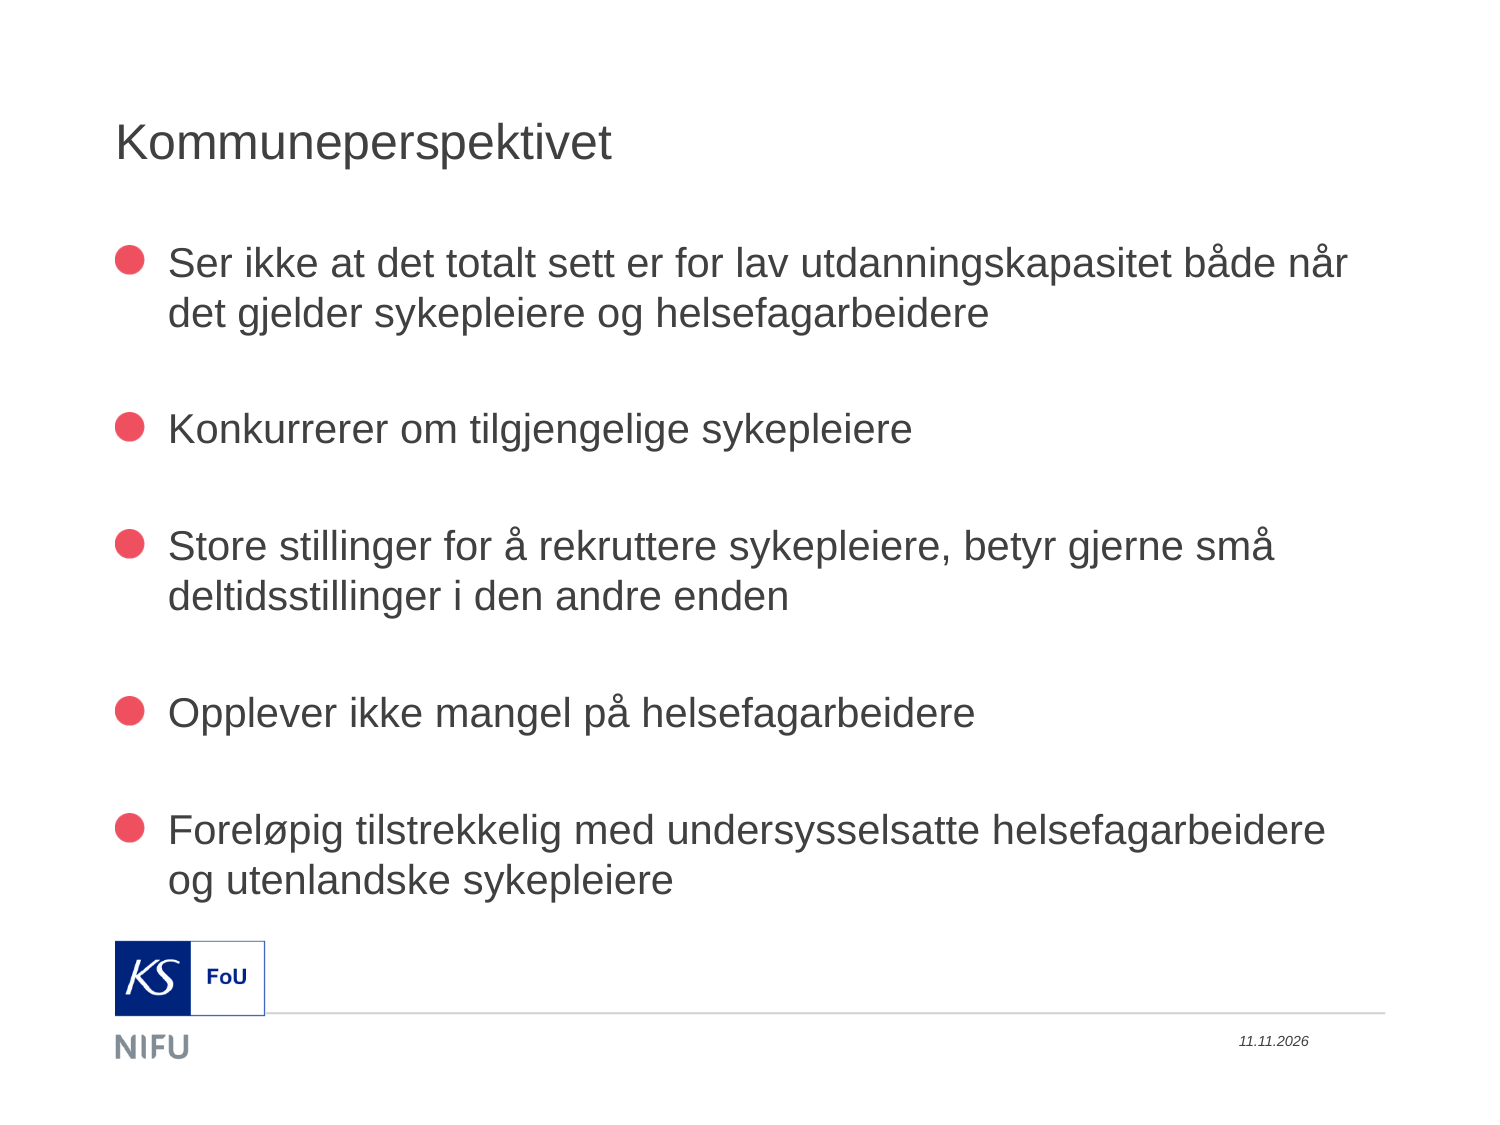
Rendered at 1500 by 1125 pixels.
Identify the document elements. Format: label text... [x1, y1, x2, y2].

picture [115, 412, 145, 442]
list Ser ikke at det totalt sett er for lav utdanningskapasitet både når det gjelder sykepleiere og helsefagarbeidere Konkurrerer om tilgjengelige sykepleiere Store stillinger for å rekruttere sykepleiere, betyr gjerne små deltidsstillinger i den andre enden Opplever ikke mangel på helsefagarbeidere Foreløpig tilstrekkelig med undersysselsatte helsefagarbeidere og utenlandske sykepleiere [115, 235, 1385, 978]
picture [0, 938, 1500, 1023]
title Kommuneperspektivet [115, 109, 1385, 170]
picture [115, 696, 145, 726]
picture [115, 813, 145, 843]
picture [0, 1028, 196, 1125]
picture [115, 529, 145, 559]
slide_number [1239, 1031, 1329, 1050]
picture [115, 245, 145, 275]
